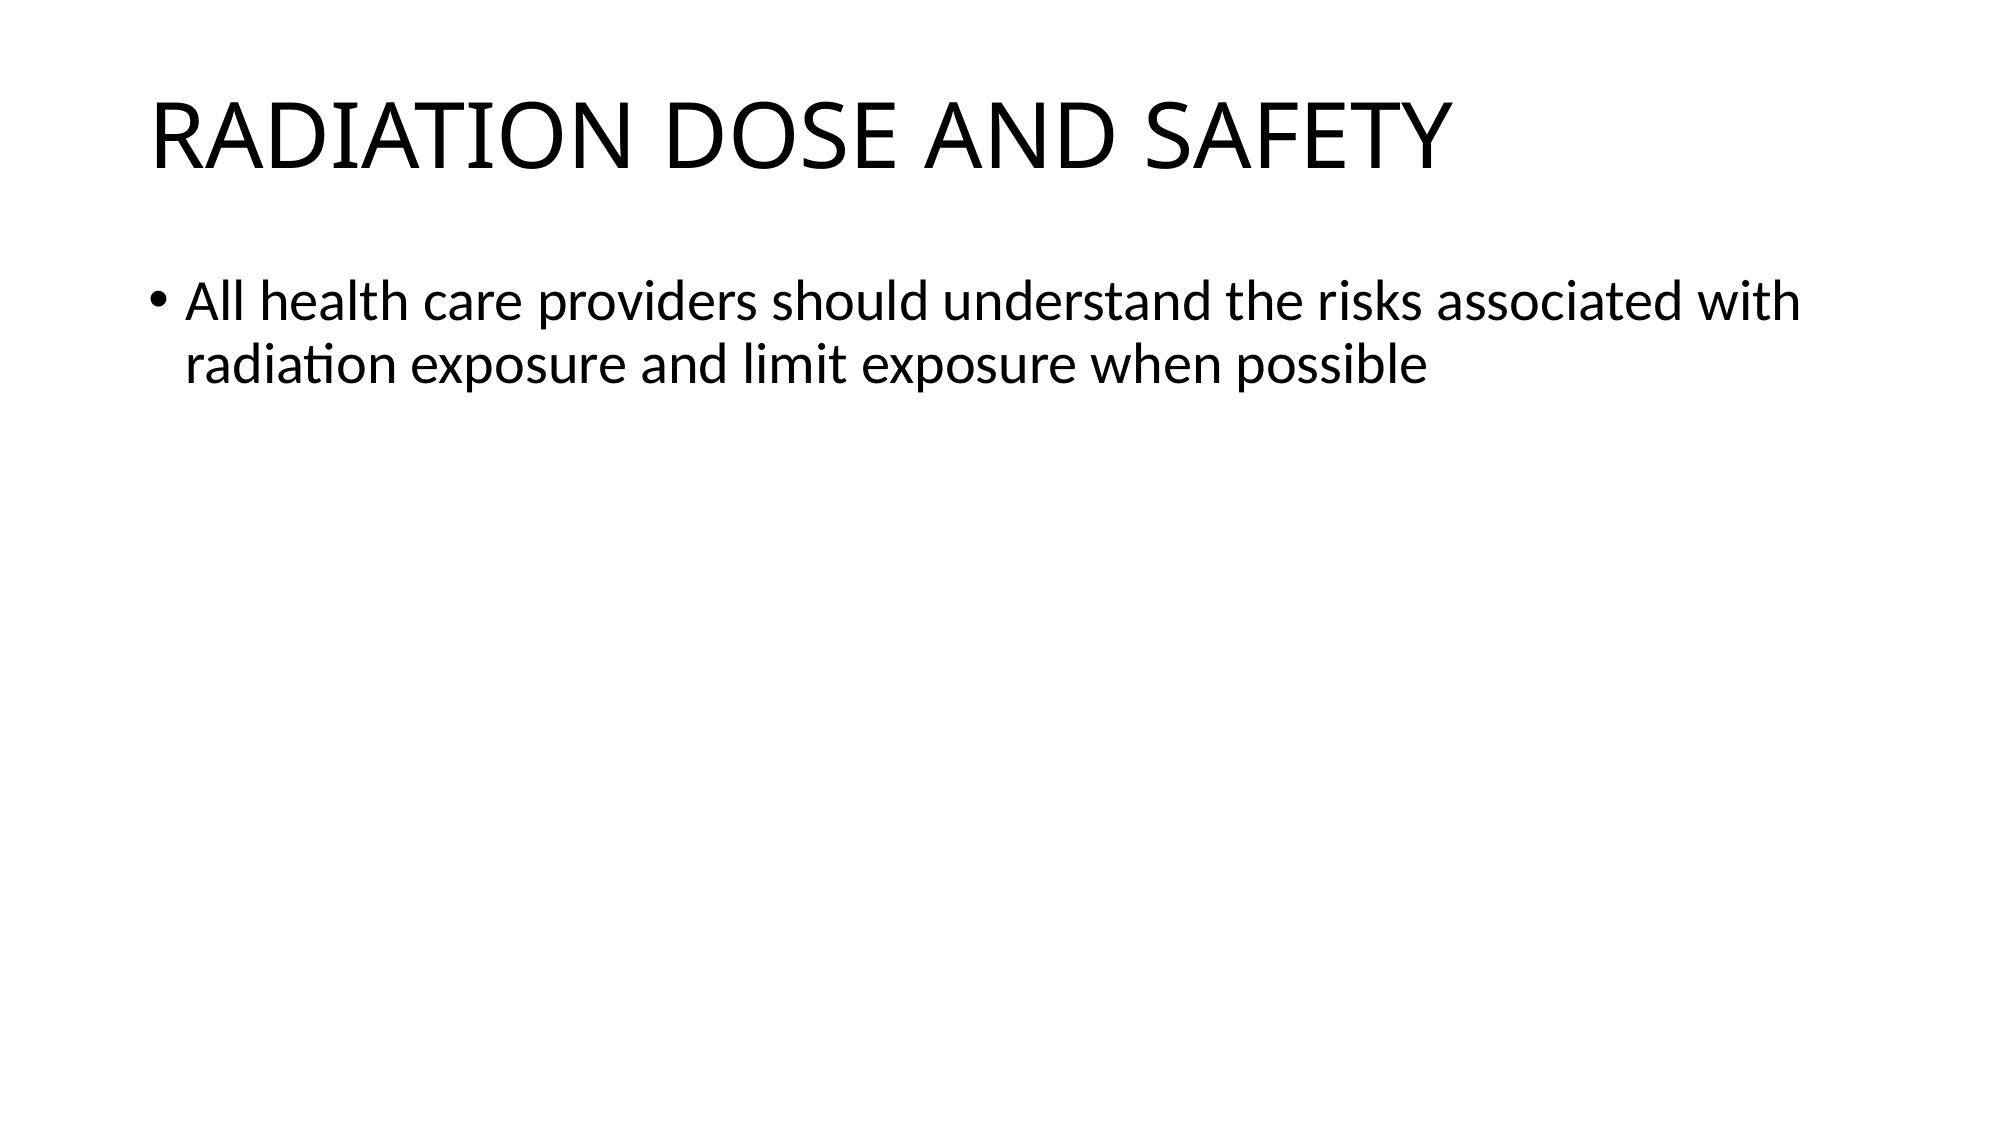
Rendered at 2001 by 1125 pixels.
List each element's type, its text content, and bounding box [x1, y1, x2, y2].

list All health care providers should understand the risks associated with radiation exposure and limit exposure when possible [133, 262, 1867, 938]
title RADIATION DOSE AND SAFETY [133, 45, 1867, 233]
